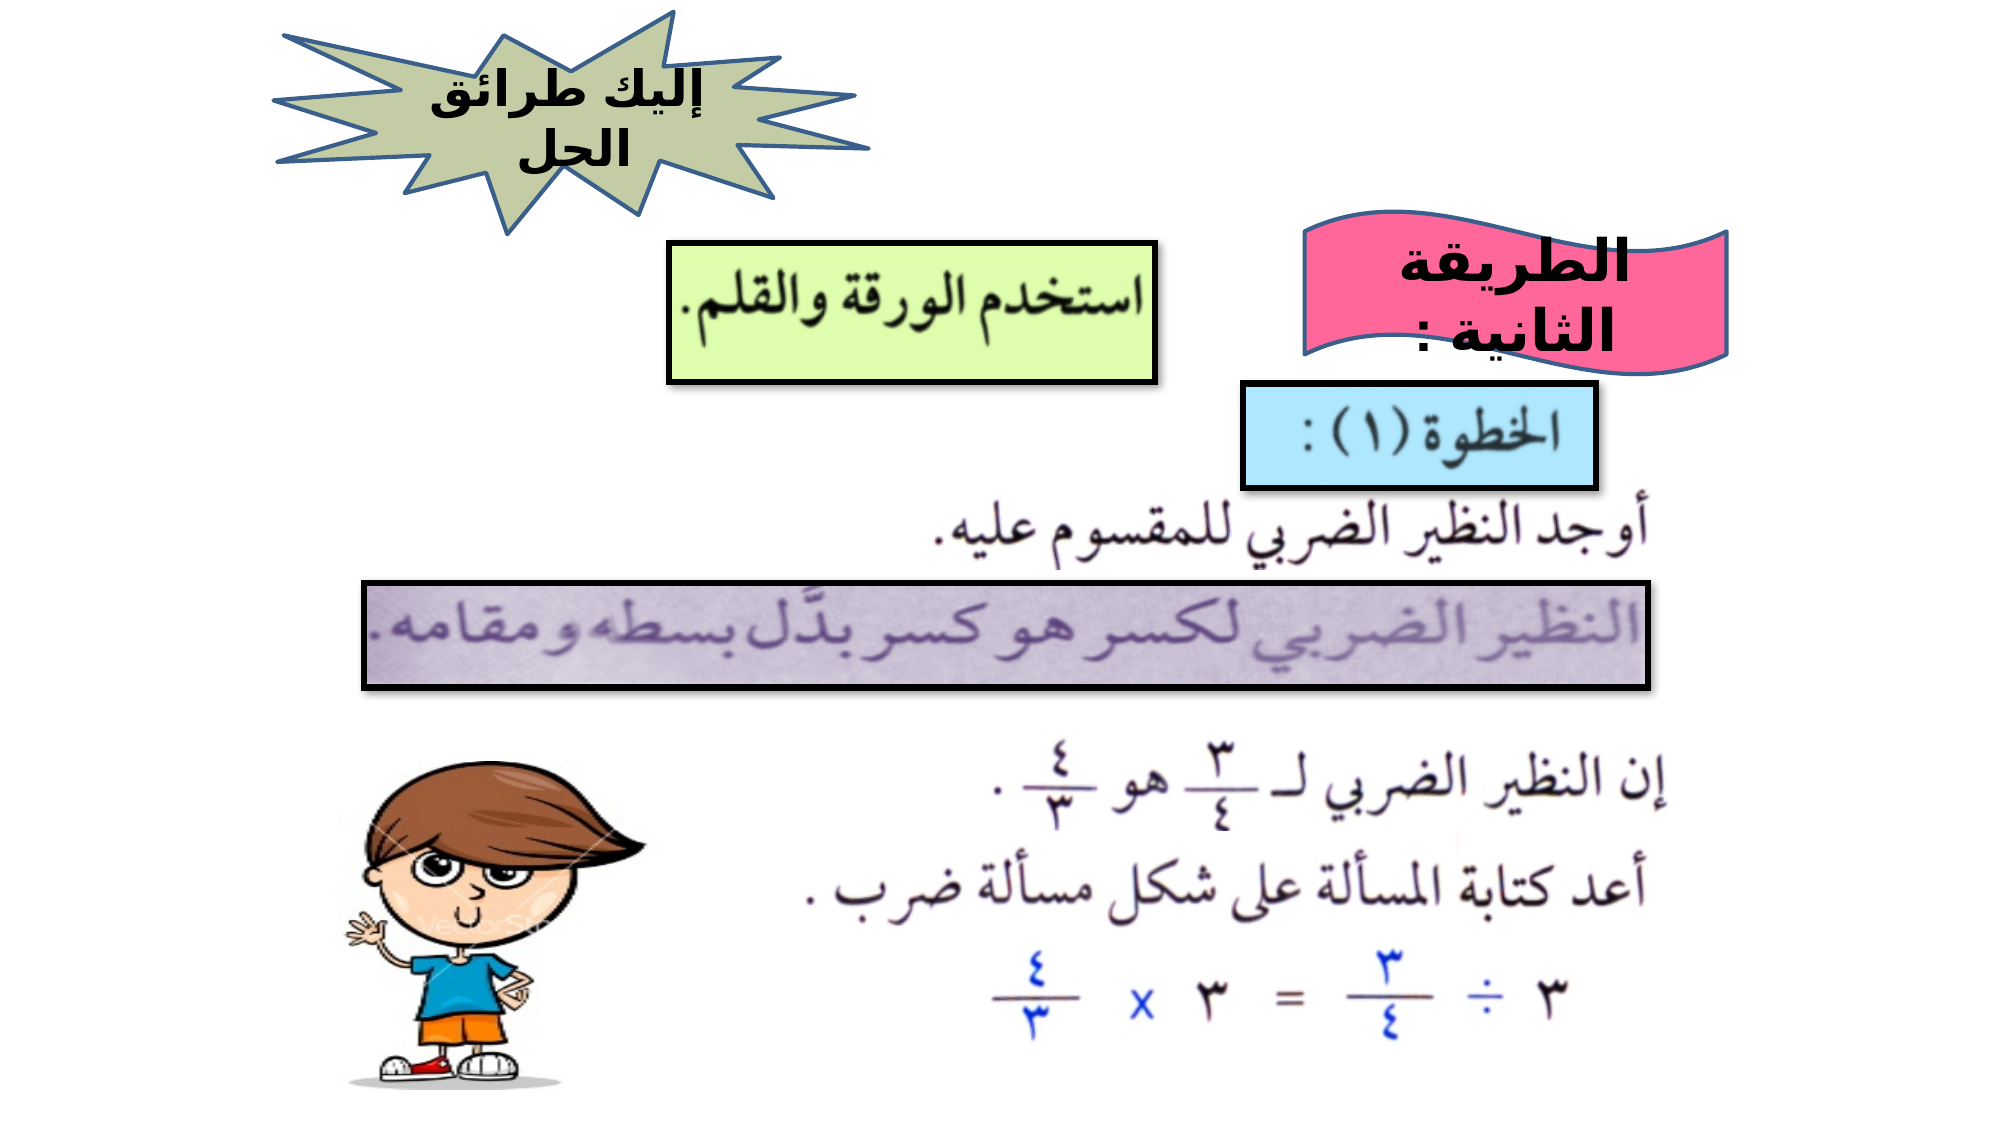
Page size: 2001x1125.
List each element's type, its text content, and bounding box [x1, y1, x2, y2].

picture [1187, 948, 1252, 1072]
text_box [283, 158, 424, 166]
picture [1257, 939, 1318, 1067]
picture [671, 245, 1152, 380]
text_box [283, 106, 365, 157]
picture [366, 585, 1645, 685]
text_box إليك طرائق الحل [271, 9, 871, 237]
text_box [283, 38, 389, 97]
picture [296, 761, 696, 1090]
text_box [788, 831, 1657, 959]
picture [1116, 960, 1182, 1083]
text_box الطريقة الثانية : [1302, 209, 1729, 377]
text_box [288, 33, 486, 74]
picture [1340, 937, 1602, 1067]
picture [976, 948, 1096, 1072]
picture [917, 386, 1664, 570]
picture [988, 726, 1675, 846]
